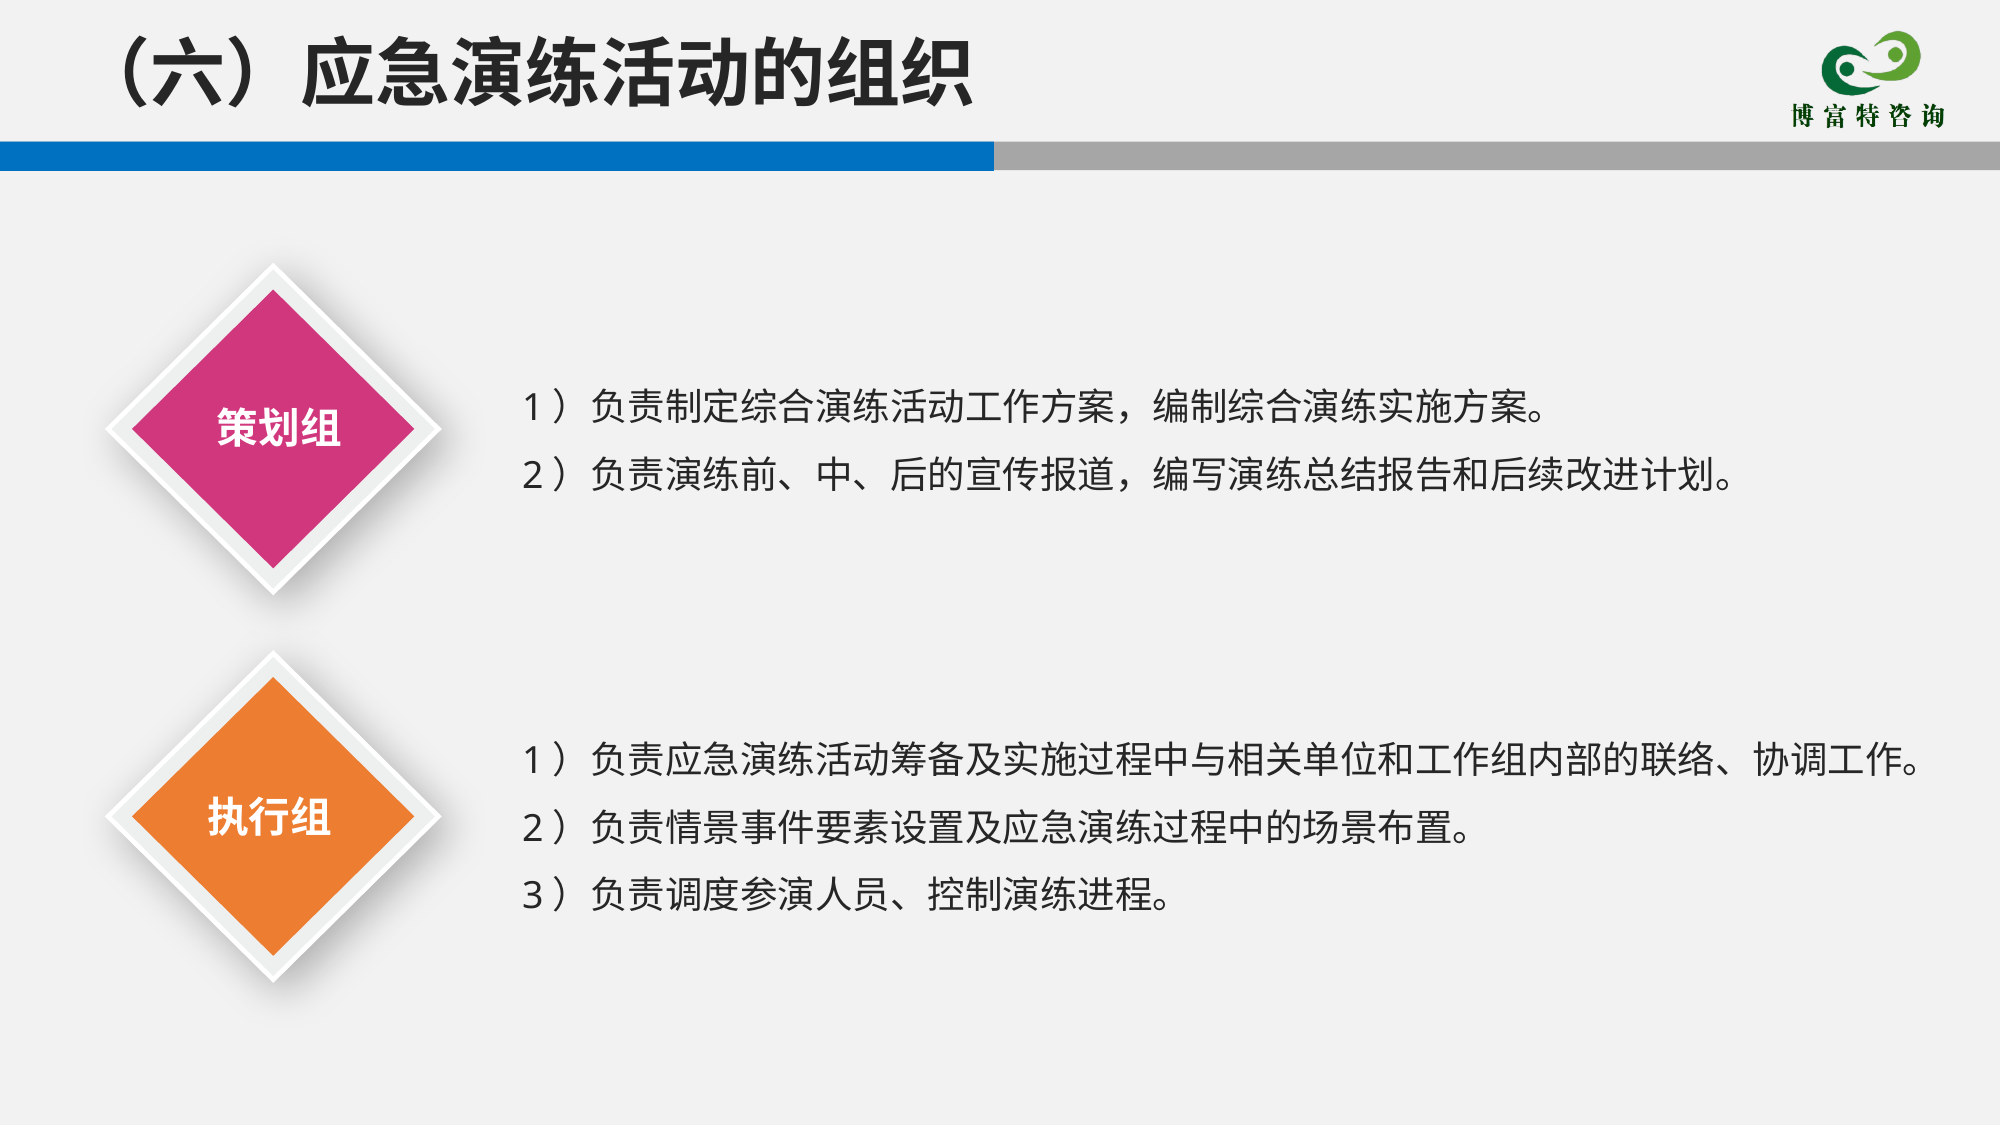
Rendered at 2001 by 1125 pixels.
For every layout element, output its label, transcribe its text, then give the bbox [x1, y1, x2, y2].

text_box [995, 141, 2000, 171]
picture [1772, 30, 1969, 131]
text_box 1）负责应急演练活动筹备及实施过程中与相关单位和工作组内部的联络、协调工作。 2）负责情景事件要素设置及应急演练过程中的场景布置。 3）负责调度参演人员、控制演练进程。 [507, 706, 1961, 924]
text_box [108, 265, 439, 593]
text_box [108, 653, 439, 980]
text_box （六）应急演练活动的组织 [60, 28, 1000, 125]
text_box 1）负责制定综合演练活动工作方案，编制综合演练实施方案。 2）负责演练前、中、后的宣传报道，编写演练总结报告和后续改进计划。 [507, 353, 1783, 503]
text_box [0, 141, 995, 172]
